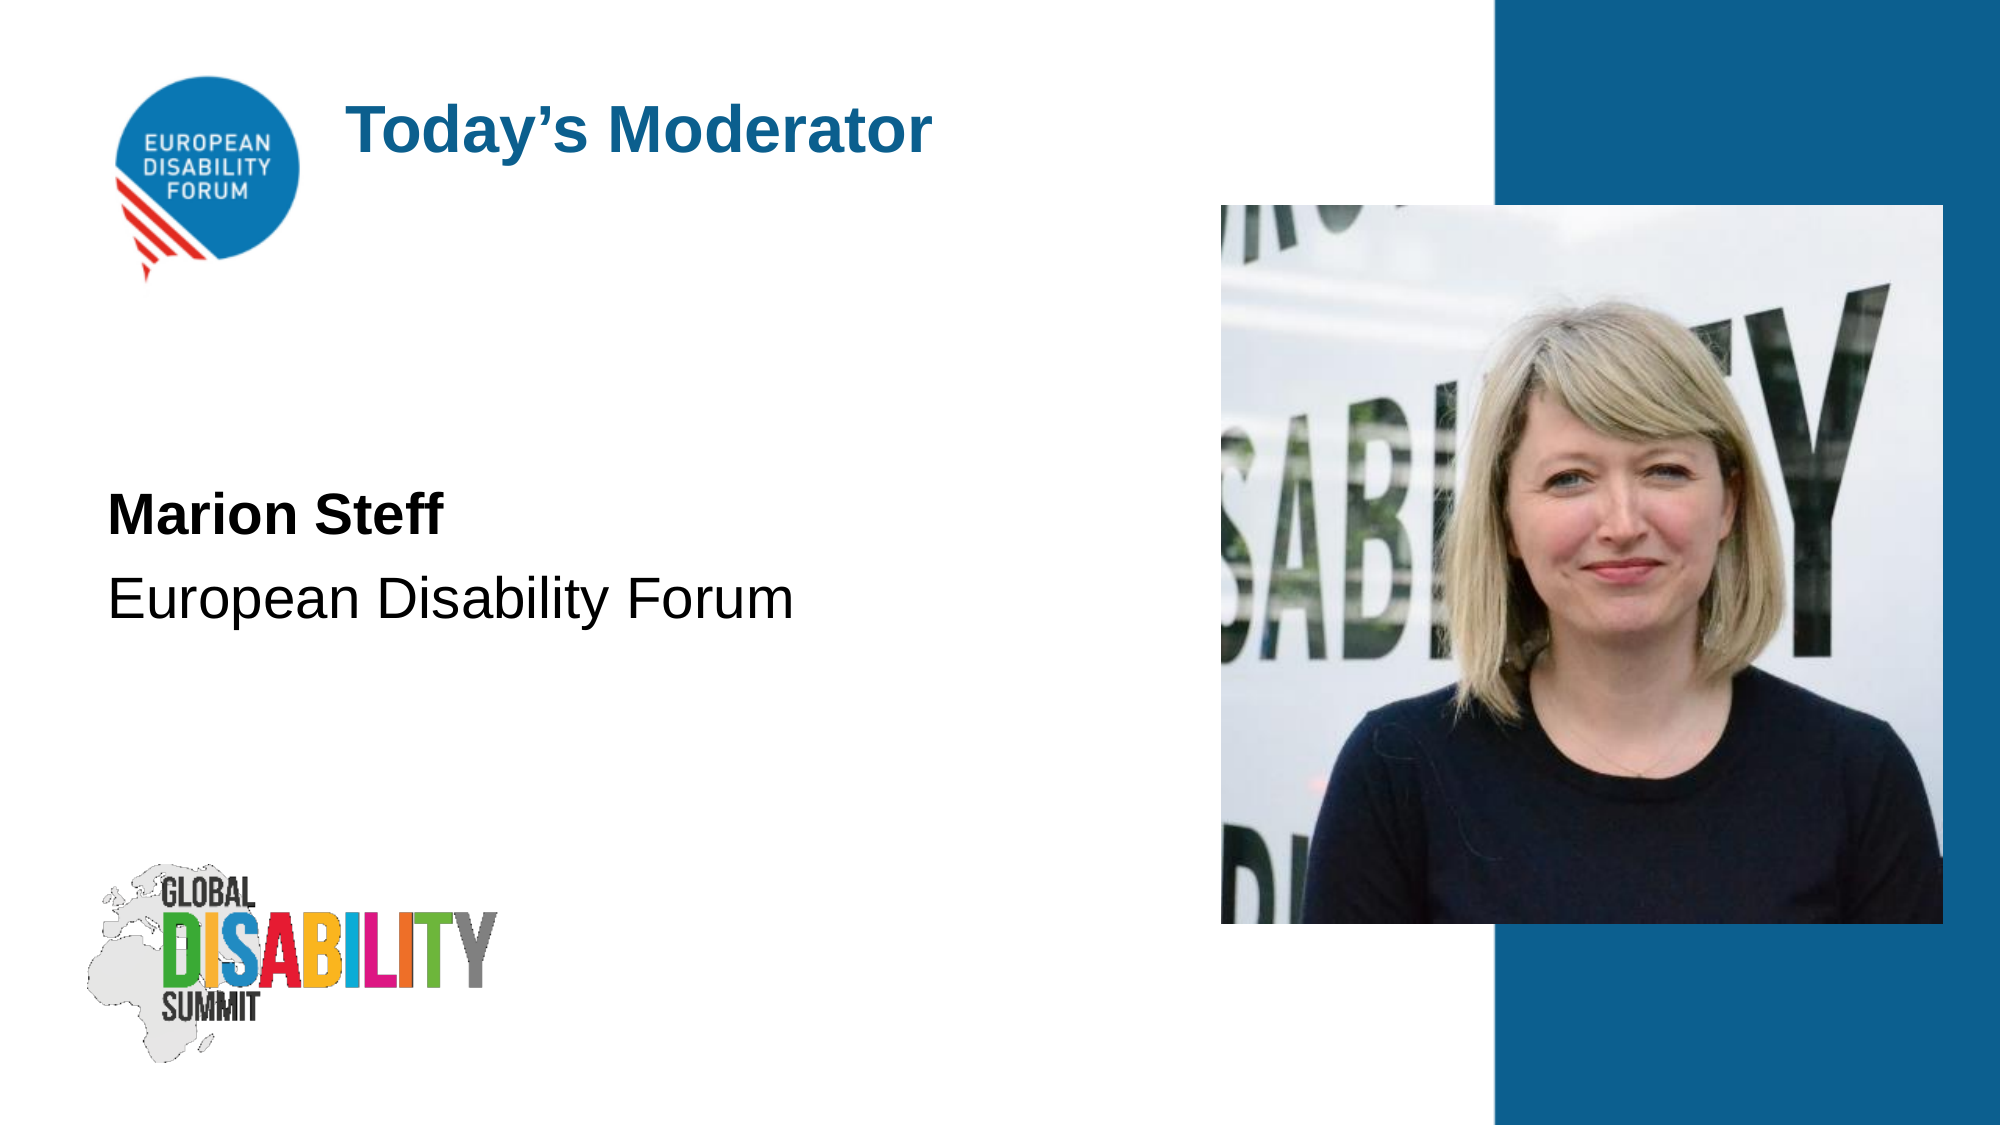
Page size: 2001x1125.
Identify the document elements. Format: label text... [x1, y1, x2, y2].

picture [0, 0, 2000, 1125]
list Marion Steff European Disability Forum [92, 302, 1147, 964]
title Today’s Moderator [330, 87, 1455, 176]
